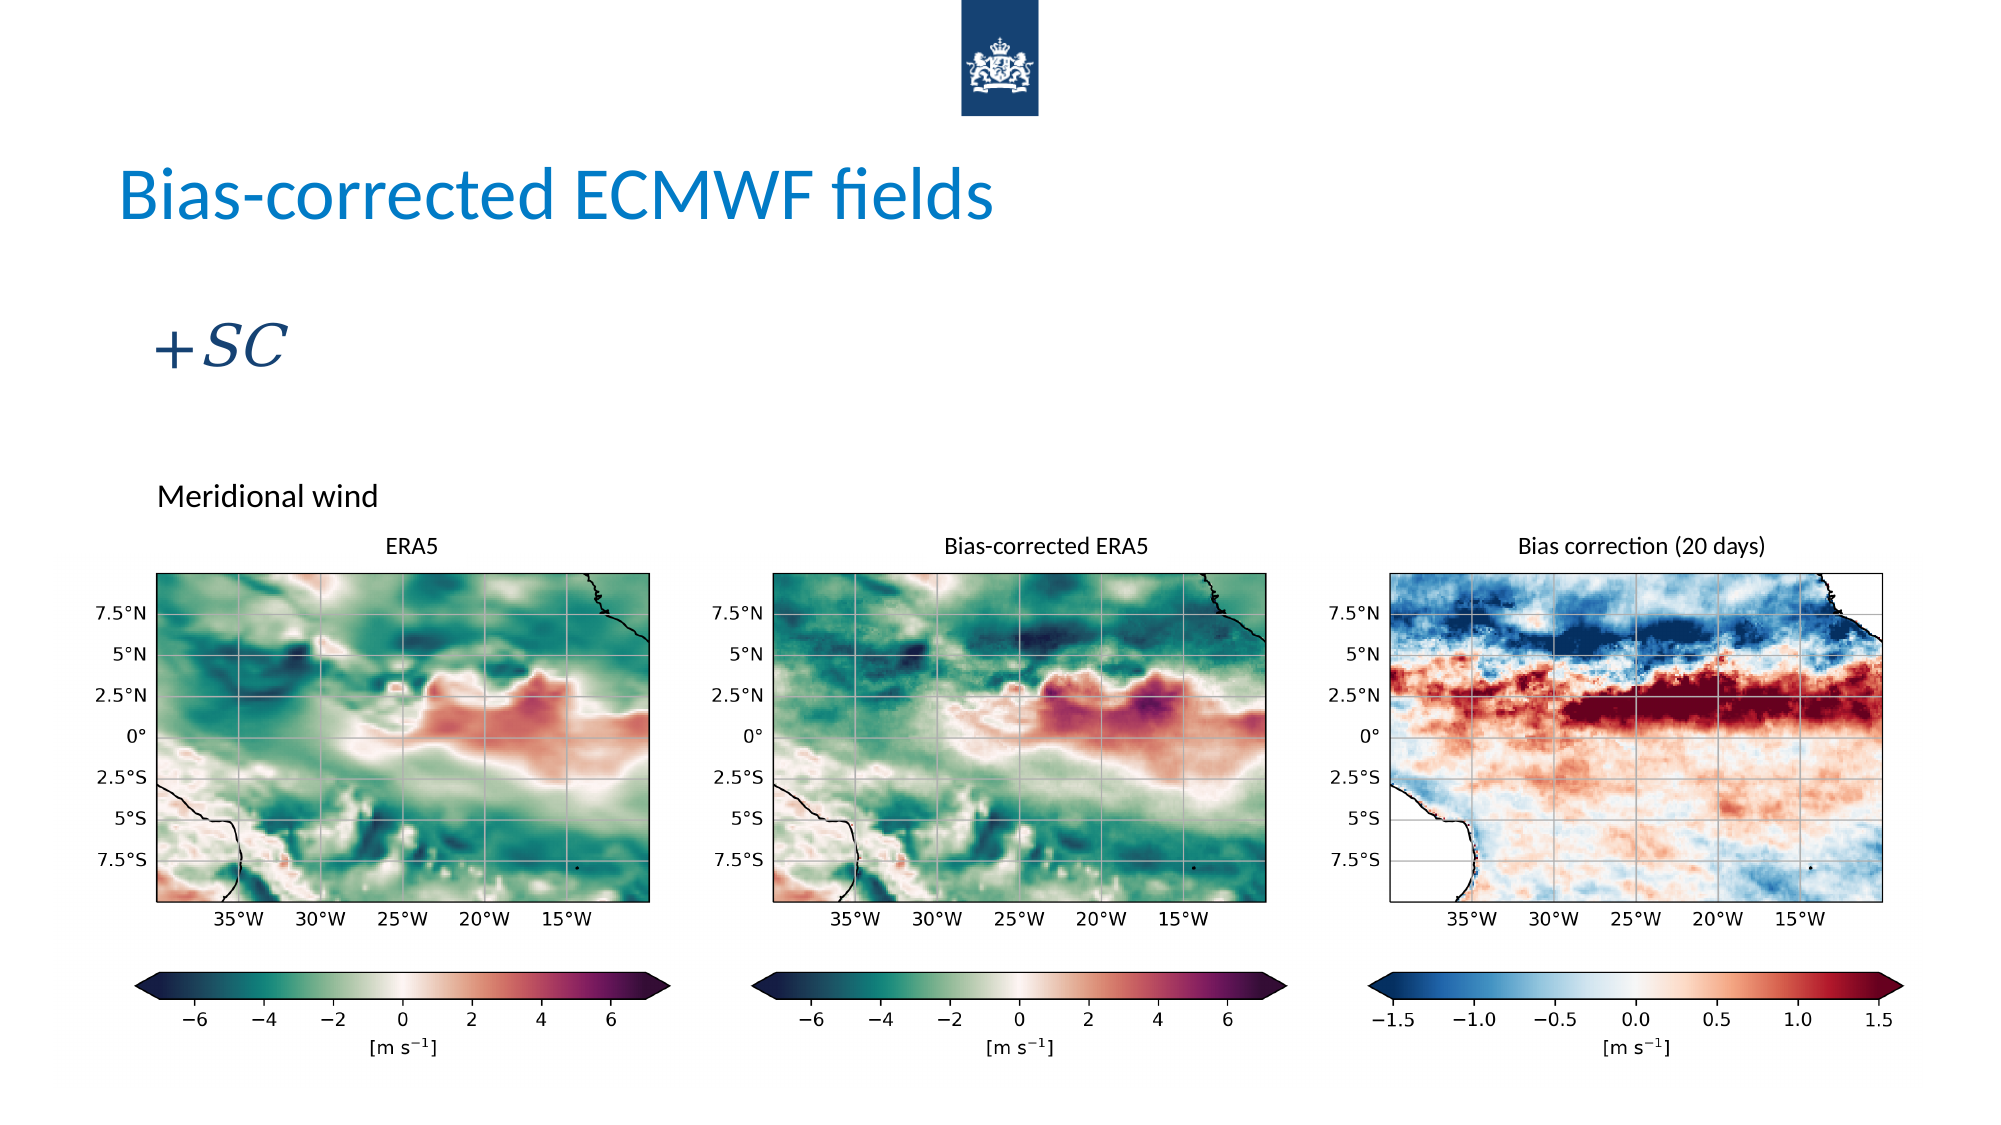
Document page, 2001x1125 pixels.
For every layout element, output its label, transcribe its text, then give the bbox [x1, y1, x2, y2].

text_box Meridional wind [142, 466, 791, 522]
picture [0, 0, 2001, 175]
text_box Bias correction (20 days) [1491, 522, 1794, 553]
text_box Bias-corrected ERA5 [926, 522, 1167, 553]
picture [53, 553, 1923, 1088]
title Bias-corrected ECMWF fields [104, 117, 1896, 274]
text_box ERA5 [357, 522, 467, 553]
